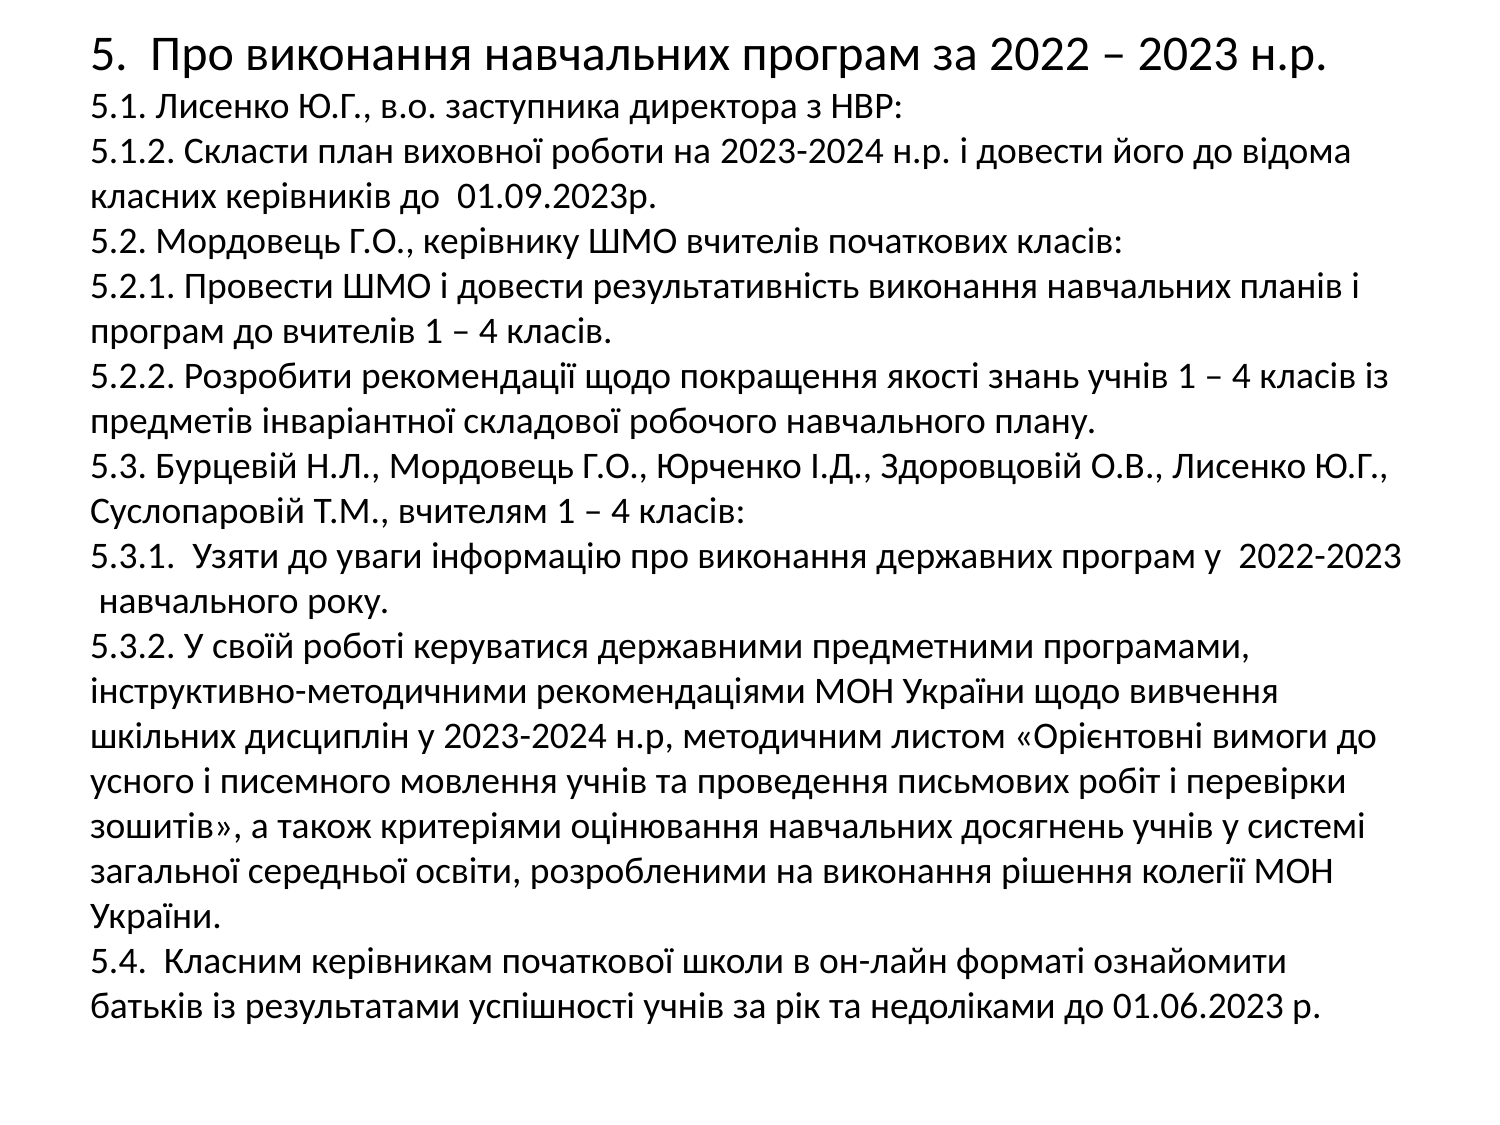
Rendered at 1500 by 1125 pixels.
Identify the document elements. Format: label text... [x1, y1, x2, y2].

title 5. Про виконання навчальних програм за 2022 – 2023 н.р. 5.1. Лисенко Ю.Г., в.о. заступника директора з НВР: 5.1.2. Скласти план виховної роботи на 2023-2024 н.р. і довести його до відома класних керівників до 01.09.2023р. 5.2. Мордовець Г.О., керівнику ШМО вчителів початкових класів: 5.2.1. Провести ШМО і довести результативність виконання навчальних планів і програм до вчителів 1 – 4 класів. 5.2.2. Розробити рекомендації щодо покращення якості знань учнів 1 – 4 класів із предметів інваріантної складової робочого навчального плану. 5.3. Бурцевій Н.Л., Мордовець Г.О., Юрченко І.Д., Здоровцовій О.В., Лисенко Ю.Г., Суслопаровій Т.М., вчителям 1 – 4 класів: 5.3.1. Узяти до уваги інформацію про виконання державних програм у 2022-2023 навчального року. 5.3.2. У своїй роботі керуватися державними предметними програмами, інструктивно-методичними рекомендаціями МОН України щодо вивчення шкільних дисциплін у 2023-2024 н.р, методичним листом «Орієнтовні вимоги до усного і писемного мовлення учнів та проведення письмових робіт і перевірки зошитів», а також критеріями оцінювання навчальних досягнень учнів у системі загальної середньої освіти, розробленими на виконання рішення колегії МОН України. 5.4. Класним керівникам початкової школи в он-лайн форматі ознайомити батьків із результатами успішності учнів за рік та недоліками до 01.06.2023 р. [75, 45, 1425, 1047]
